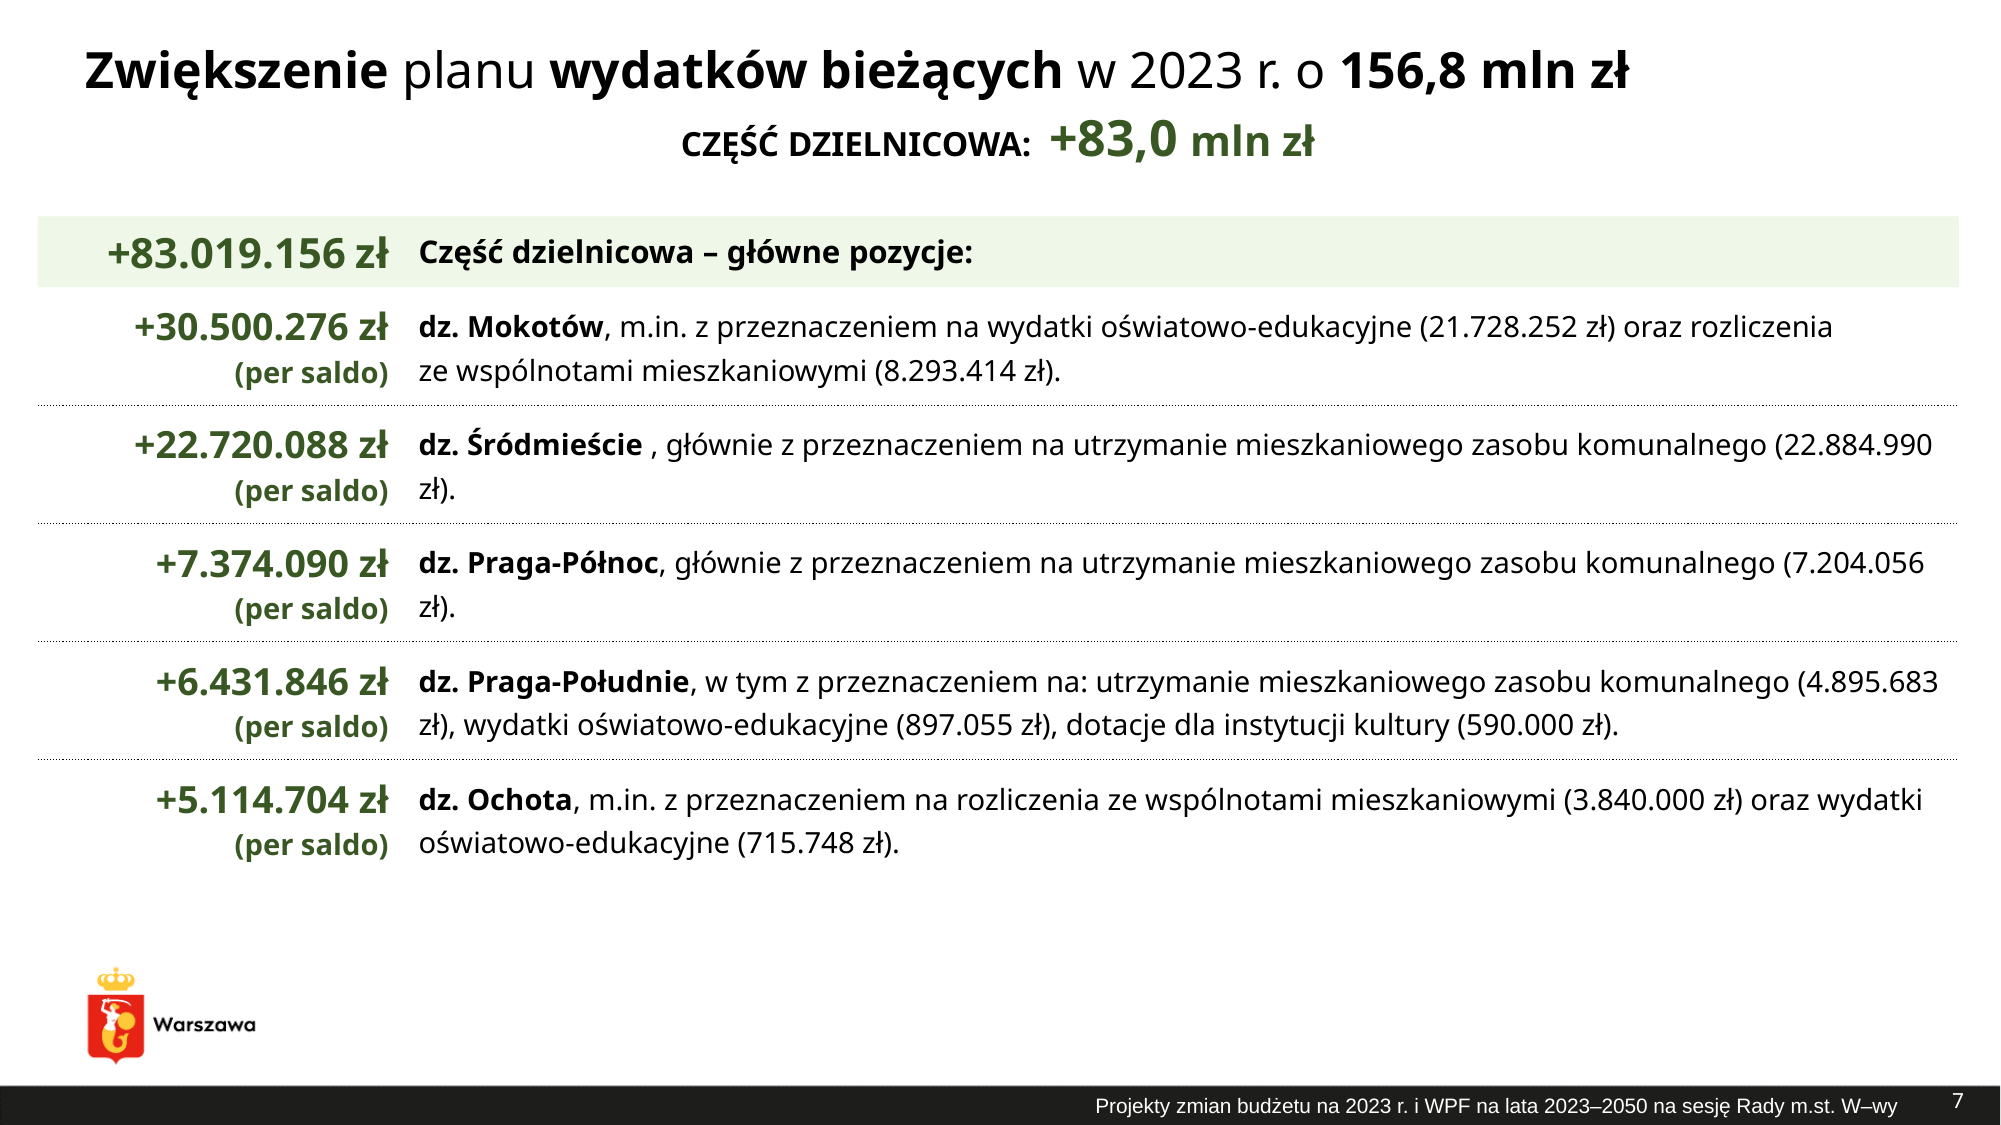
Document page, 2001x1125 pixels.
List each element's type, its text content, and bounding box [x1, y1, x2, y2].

table_cell dz. Ochota, m.in. z przeznaczeniem na rozliczenia ze wspólnotami mieszkaniowymi (3.840.000 zł) oraz wydatki oświatowo-edukacyjne (715.748 zł). [404, 760, 1959, 878]
table_cell +7.374.090 zł (per saldo) [38, 523, 404, 641]
table_cell +30.500.276 zł (per saldo) [38, 287, 404, 405]
text_box CZĘŚĆ DZIELNICOWA: +83,0 mln zł [289, 99, 1707, 174]
table_cell dz. Mokotów, m.in. z przeznaczeniem na wydatki oświatowo-edukacyjne (21.728.252 zł) oraz rozliczenia ze wspólnotami mieszkaniowymi (8.293.414 zł). [404, 287, 1959, 405]
title Zwiększenie planu wydatków bieżących w 2023 r. o 156,8 mln zł [70, 11, 1920, 134]
table_cell +22.720.088 zł (per saldo) [38, 405, 404, 523]
table_header +83.019.156 zł [38, 216, 404, 287]
table_cell dz. Śródmieście , głównie z przeznaczeniem na utrzymanie mieszkaniowego zasobu komunalnego (22.884.990 zł). [404, 405, 1959, 523]
table_cell +5.114.704 zł (per saldo) [38, 760, 404, 878]
table_cell dz. Praga-Południe, w tym z przeznaczeniem na: utrzymanie mieszkaniowego zasobu komunalnego (4.895.683 zł), wydatki oświatowo-edukacyjne (897.055 zł), dotacje dla instytucji kultury (590.000 zł). [404, 641, 1959, 760]
table_header Część dzielnicowa – główne pozycje: [404, 216, 1959, 287]
table_cell +6.431.846 zł (per saldo) [38, 641, 404, 760]
picture [0, 0, 2001, 1125]
footer Projekty zmian budżetu na 2023 r. i WPF na lata 2023–2050 na sesję Rady m.st. W–wy [914, 1083, 1913, 1125]
table_cell dz. Praga-Północ, głównie z przeznaczeniem na utrzymanie mieszkaniowego zasobu komunalnego (7.204.056 zł). [404, 523, 1959, 641]
slide_number 7 [1915, 1081, 2000, 1124]
